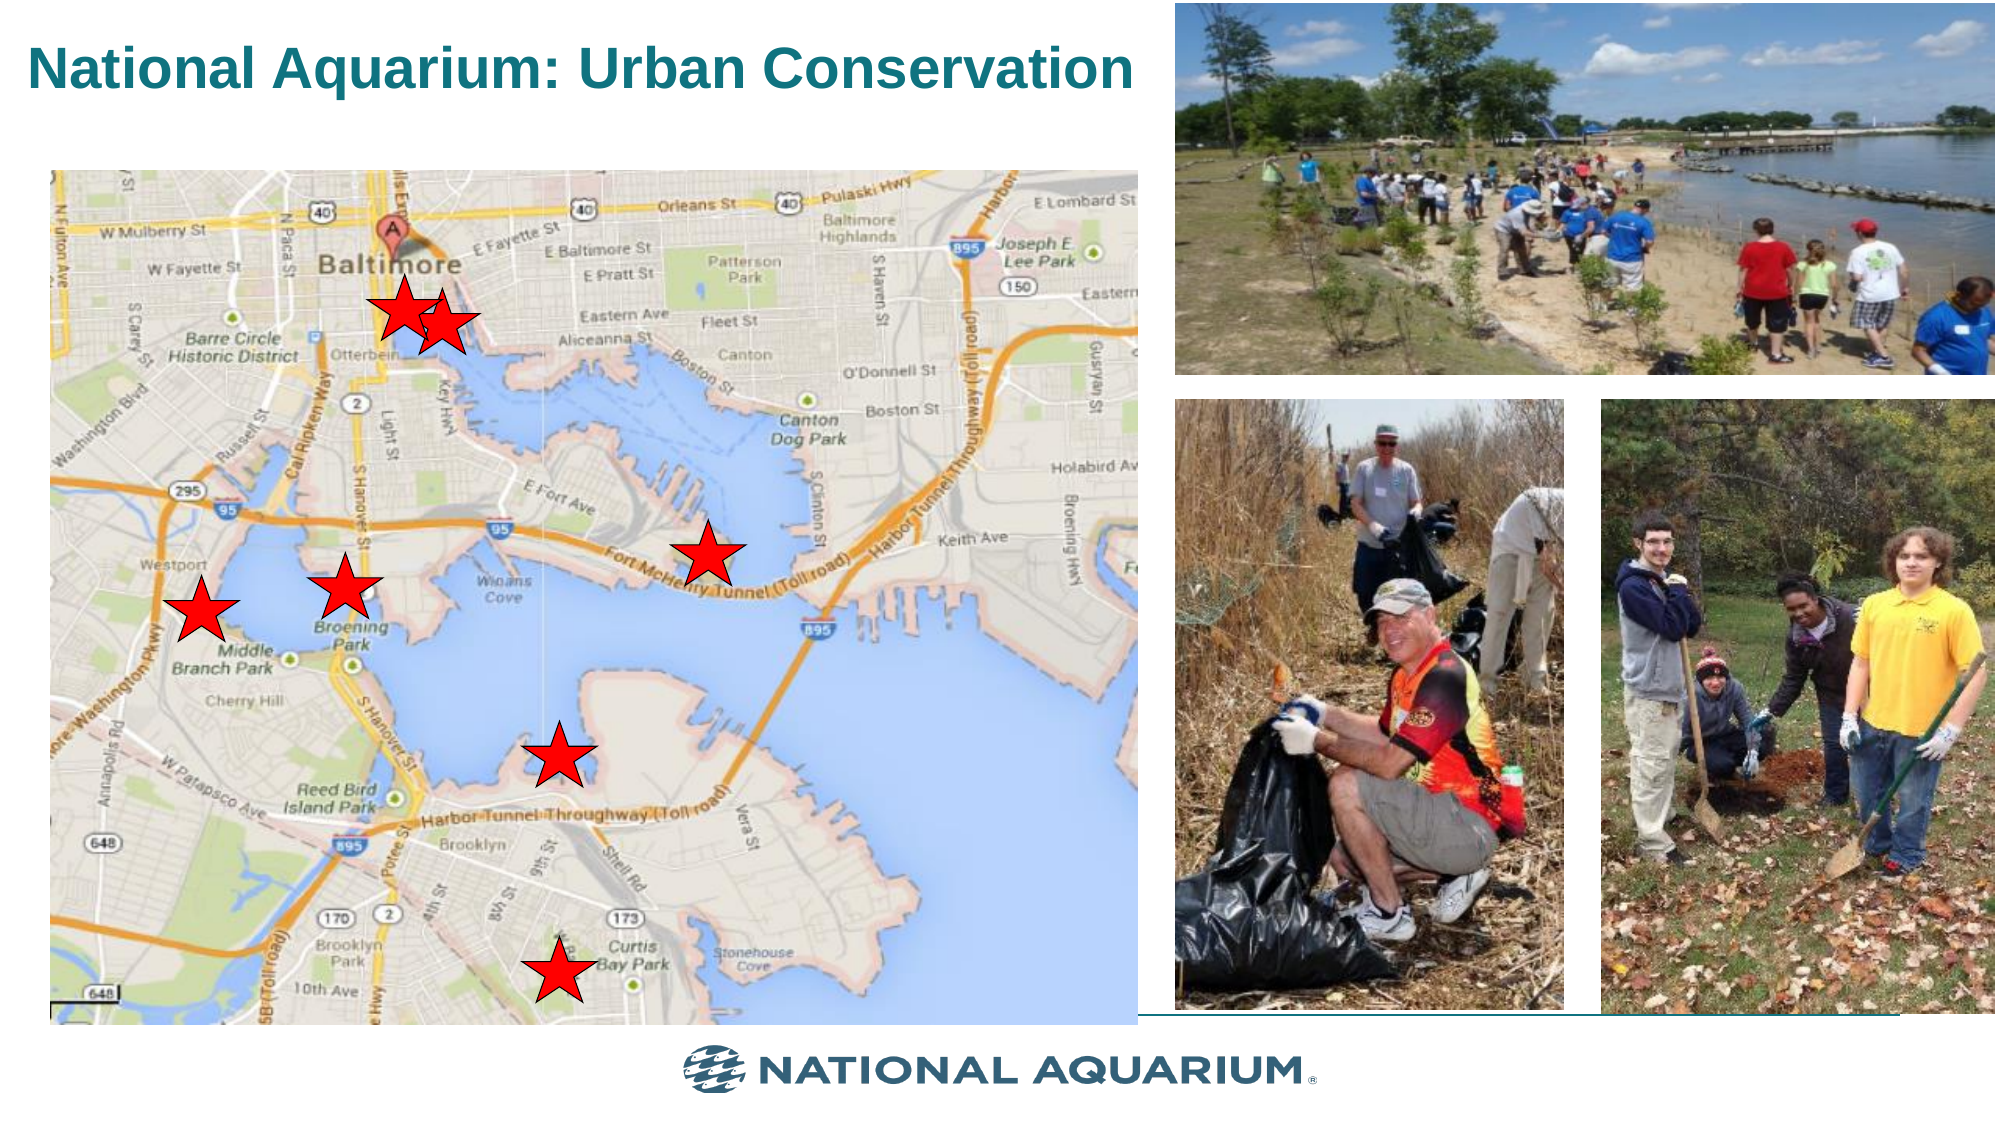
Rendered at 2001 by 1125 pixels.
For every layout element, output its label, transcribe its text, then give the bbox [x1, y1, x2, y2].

title National Aquarium: Urban Conservation [27, 37, 1161, 139]
picture [1175, 399, 1564, 1010]
picture [1175, 3, 1995, 375]
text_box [49, 170, 1138, 1025]
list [1601, 399, 1995, 1014]
